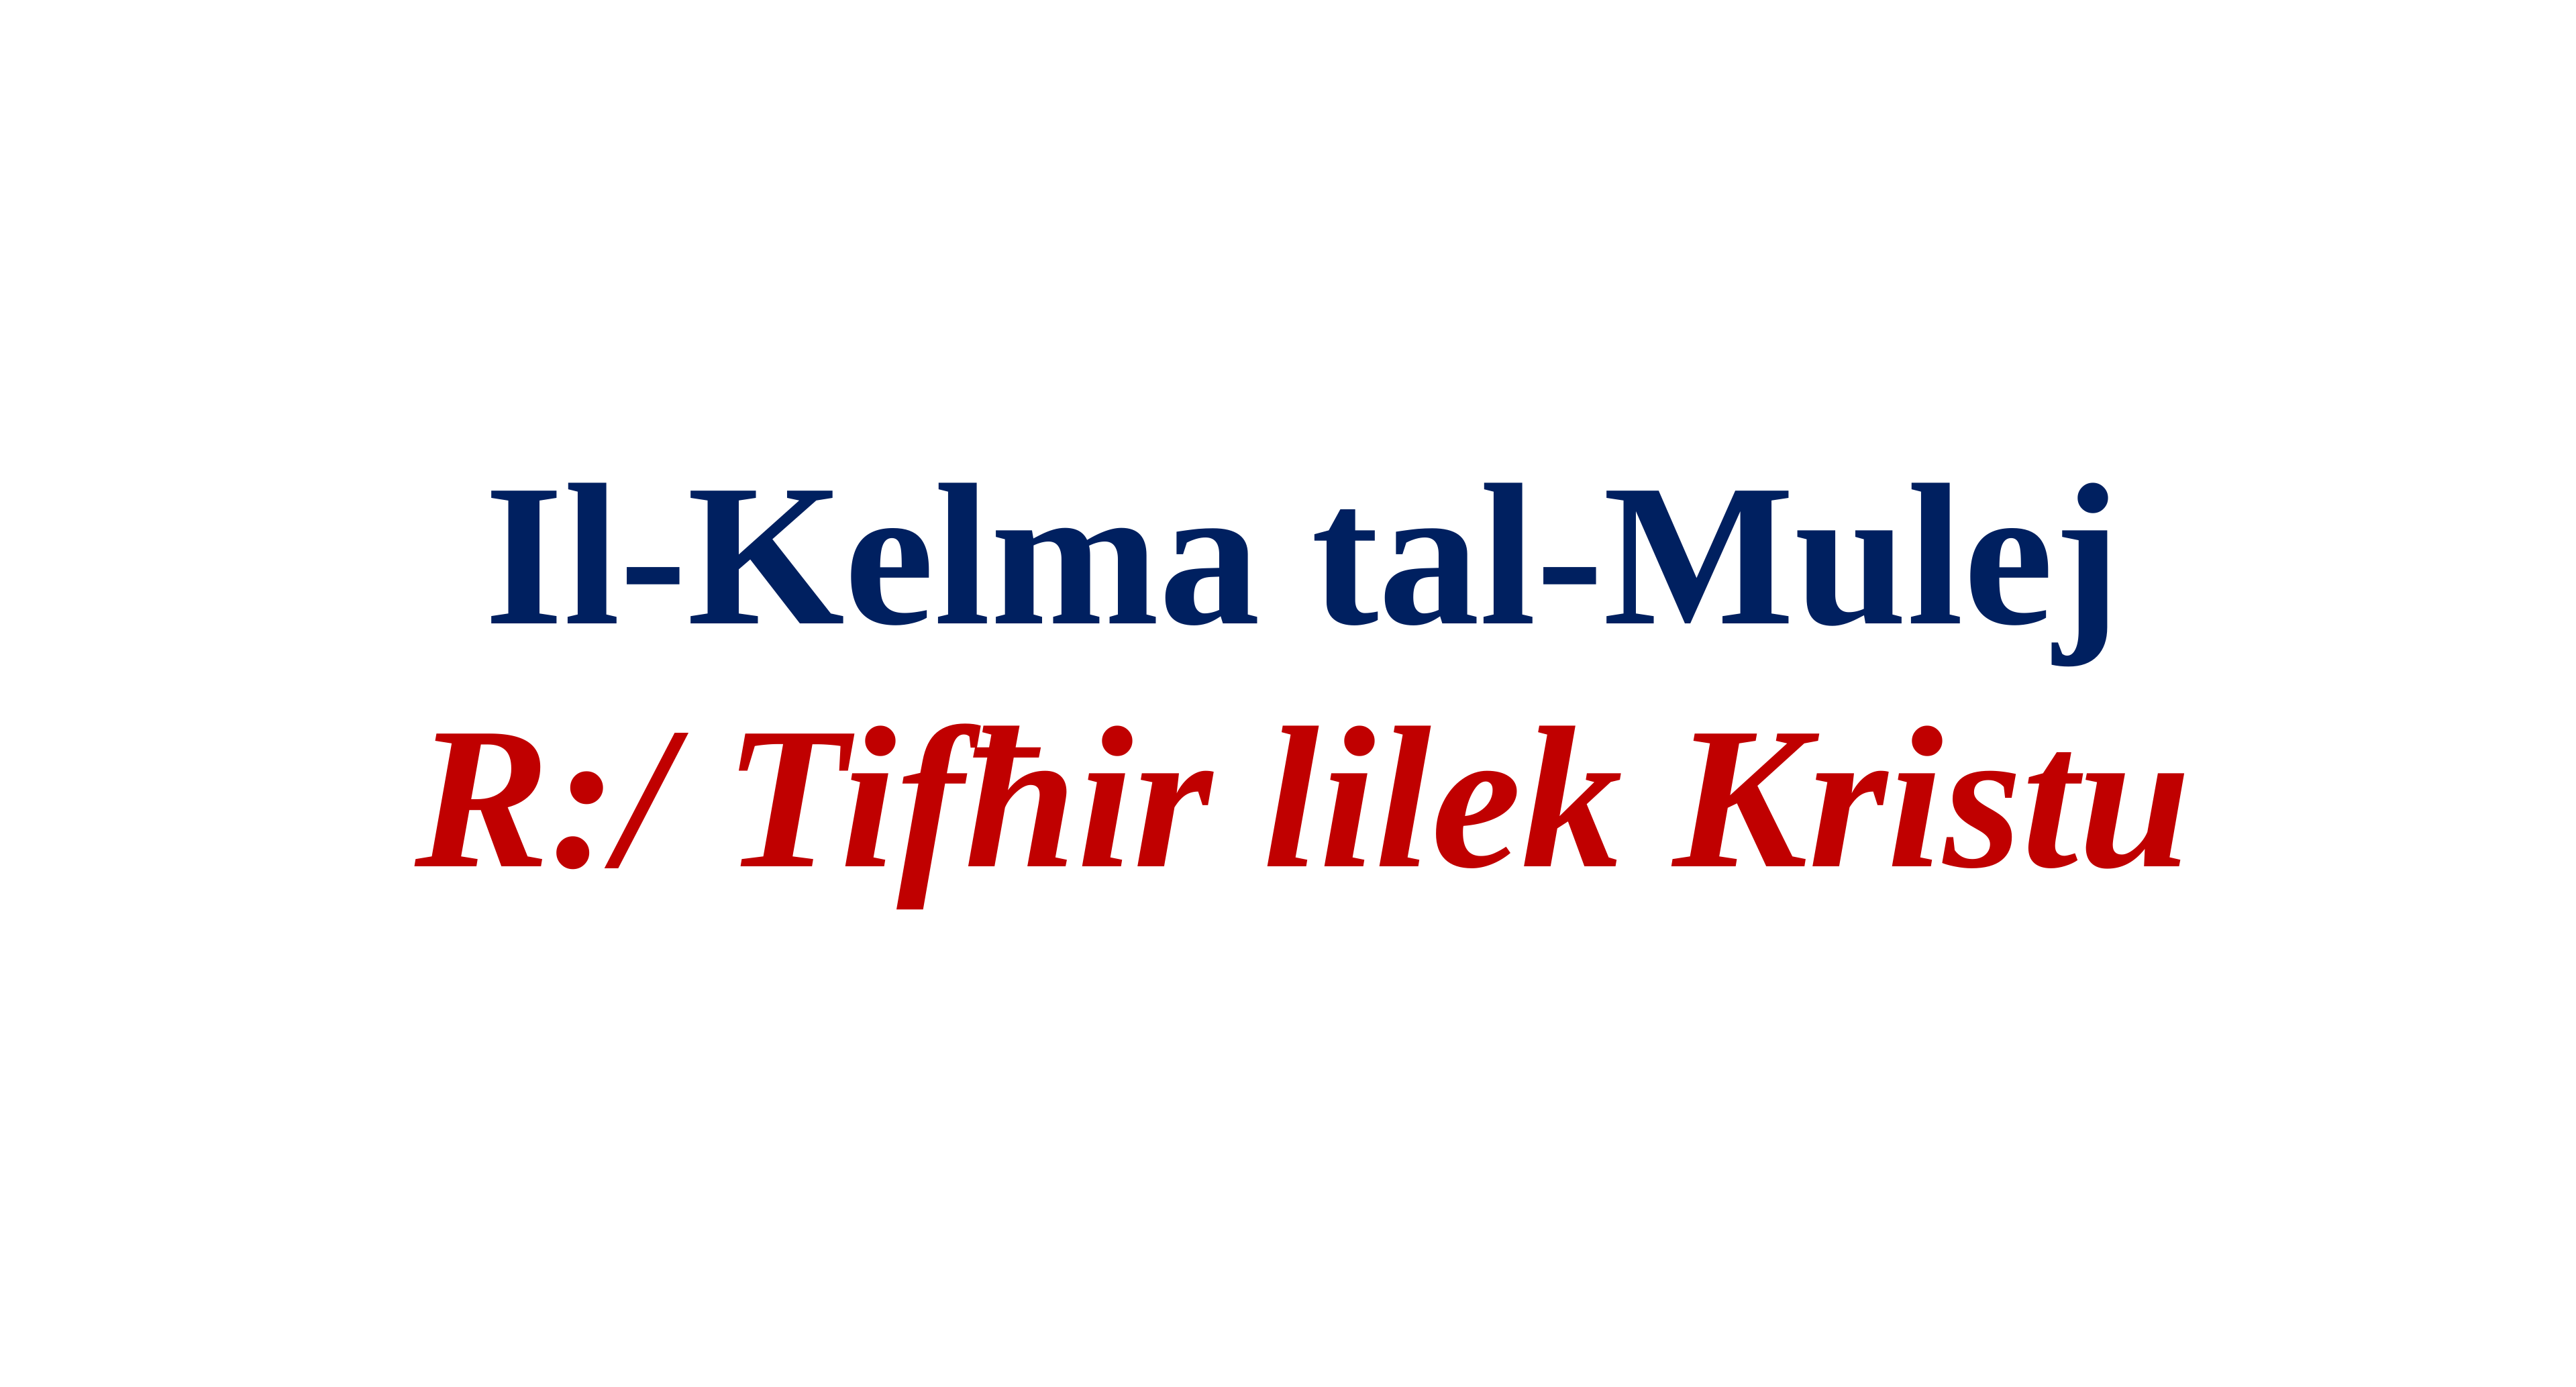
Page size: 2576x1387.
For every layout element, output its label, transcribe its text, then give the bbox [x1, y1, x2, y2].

text_box Il-Kelma tal-Mulej R:/ Tifħir lilek Kristu [130, 415, 2477, 913]
